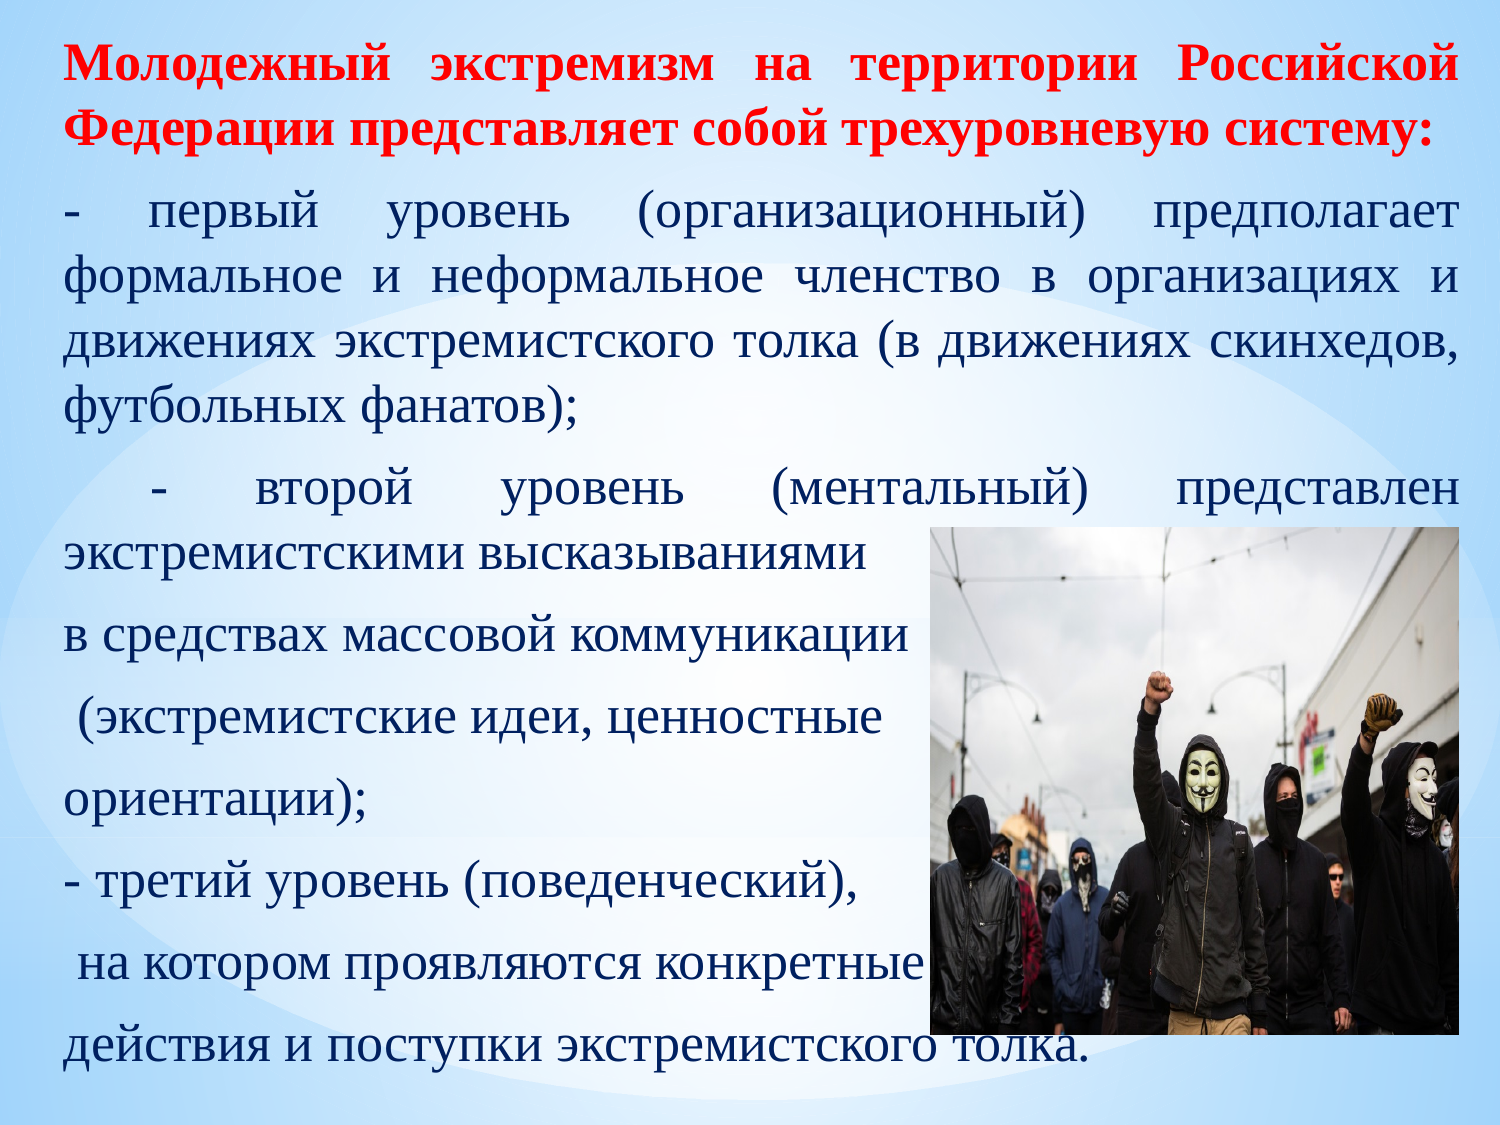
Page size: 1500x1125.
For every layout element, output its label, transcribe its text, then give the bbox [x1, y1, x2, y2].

list Молодежный экстремизм на территории Российской Федерации представляет собой трехуровневую систему: - первый уровень (организационный) предполагает формальное и неформальное членство в организациях и движениях экстремистского толка (в движениях скинхедов, футбольных фанатов); - второй уровень (ментальный) представлен экстремистскими высказываниями в средствах массовой коммуникации (экстремистские идеи, ценностные ориентации); - третий уровень (поведенческий), на котором проявляются конкретные действия и поступки экстремистского толка. [41, 19, 1477, 1111]
picture [929, 526, 1459, 1036]
